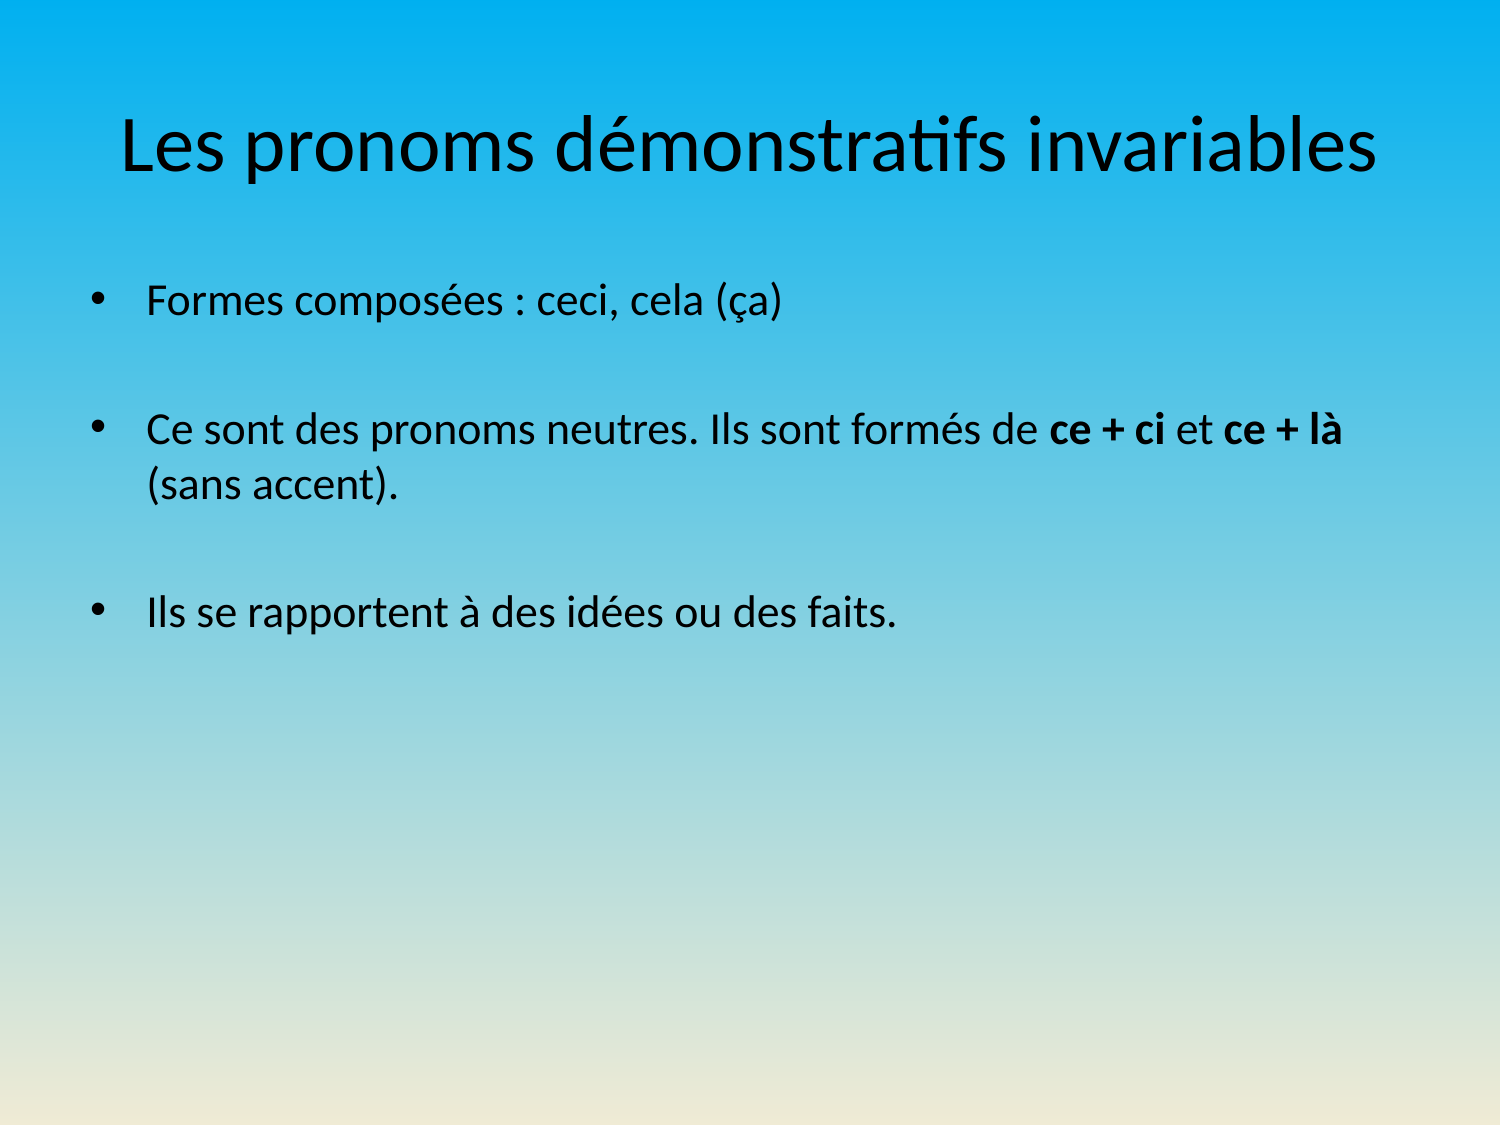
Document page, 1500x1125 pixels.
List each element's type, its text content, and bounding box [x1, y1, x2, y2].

list Formes composées : ceci, cela (ça) Ce sont des pronoms neutres. Ils sont formés de ce + ci et ce + là (sans accent). Ils se rapportent à des idées ou des faits. [75, 262, 1425, 1005]
title Les pronoms démonstratifs invariables [75, 45, 1425, 233]
